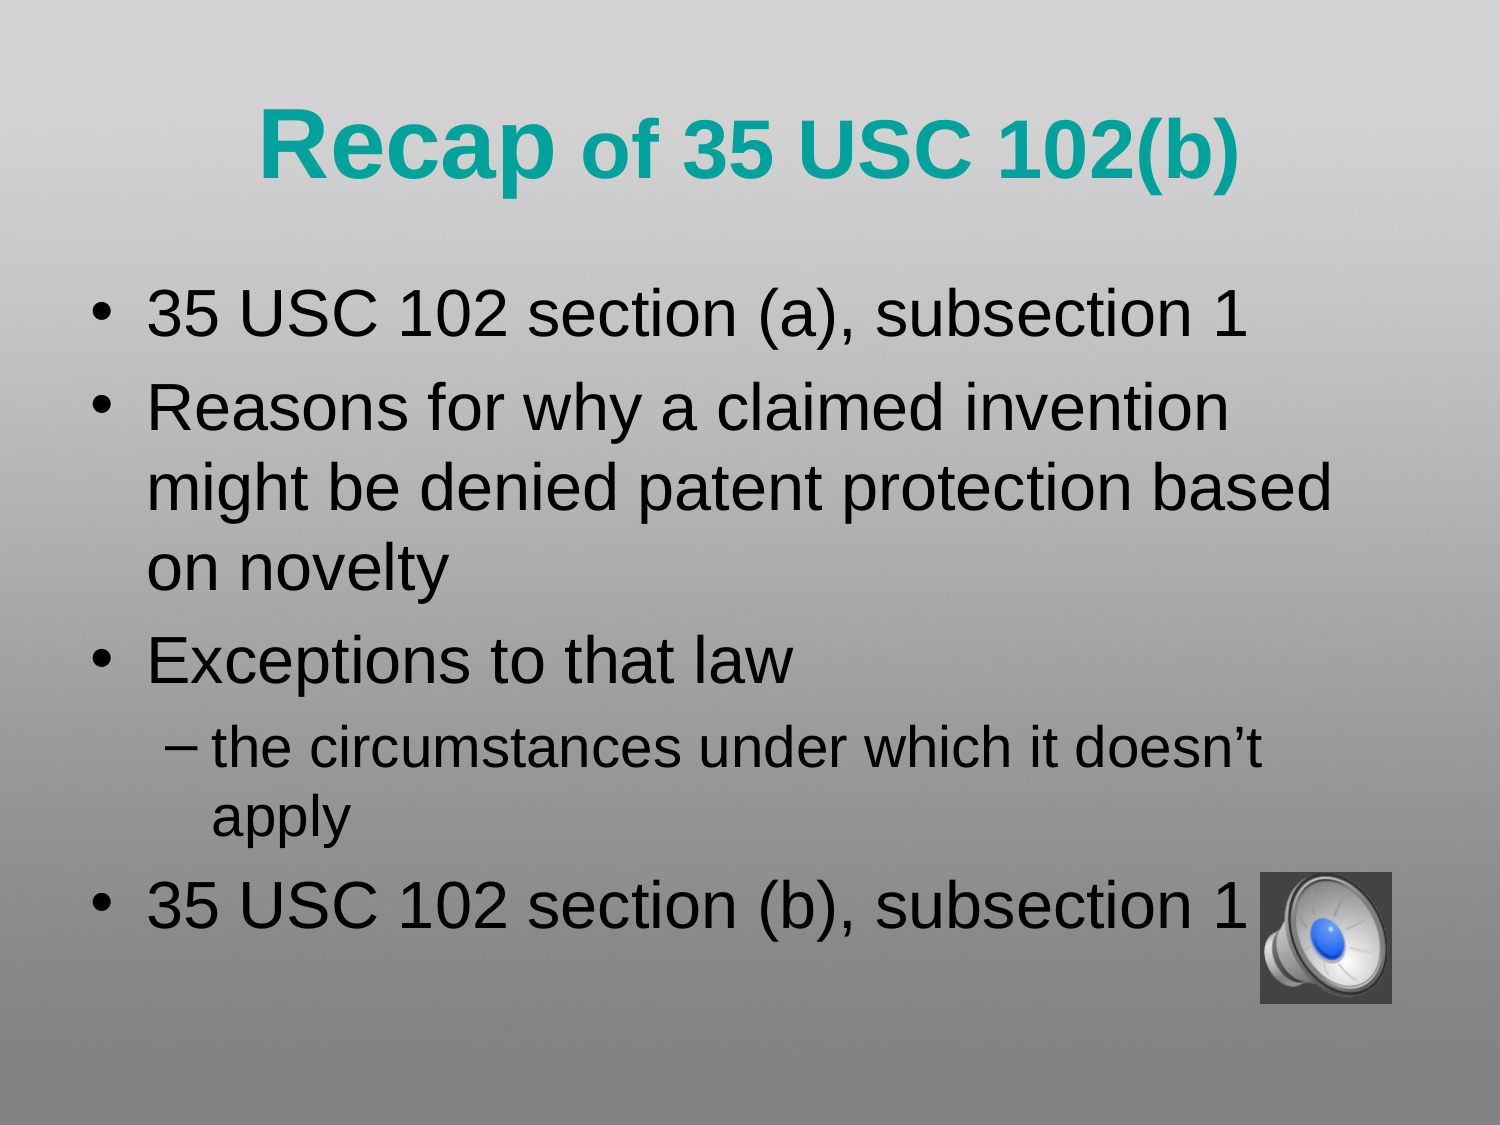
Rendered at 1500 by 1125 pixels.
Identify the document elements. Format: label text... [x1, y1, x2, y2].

title Recap of 35 USC 102(b) [75, 45, 1425, 233]
list 35 USC 102 section (a), subsection 1 Reasons for why a claimed invention might be denied patent protection based on novelty Exceptions to that law the circumstances under which it doesn’t apply 35 USC 102 section (b), subsection 1 [75, 262, 1425, 1005]
picture [0, 0, 1500, 1125]
